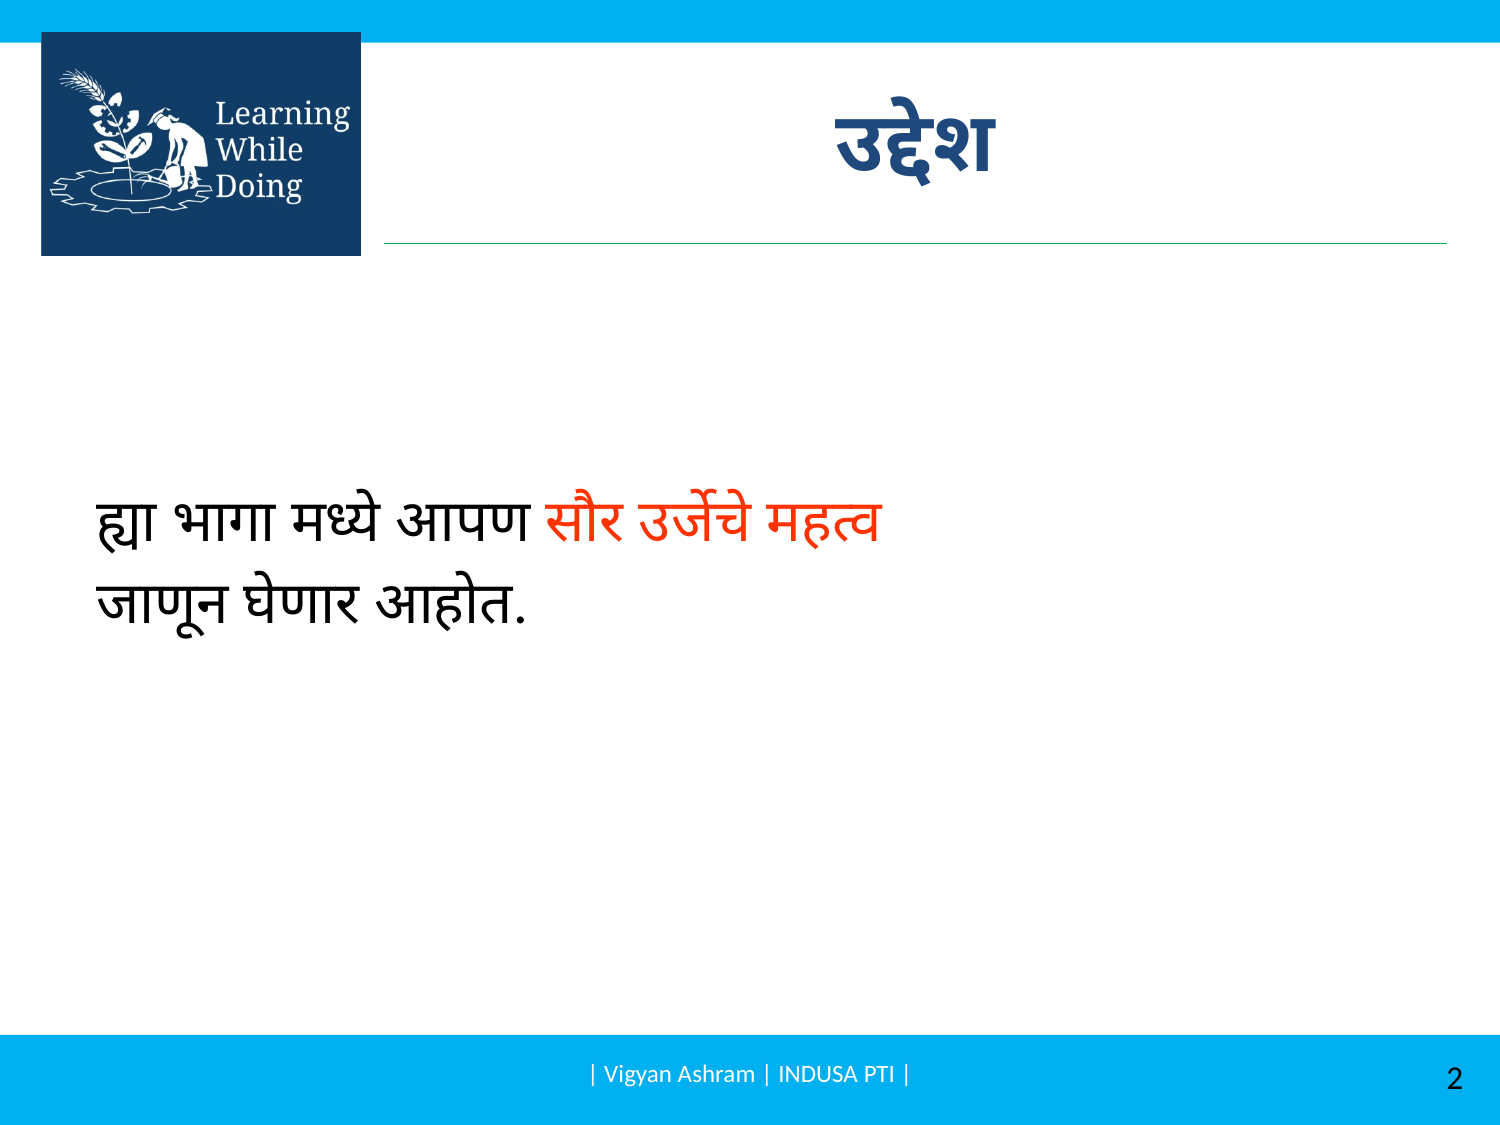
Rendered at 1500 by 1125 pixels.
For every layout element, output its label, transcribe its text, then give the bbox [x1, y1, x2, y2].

list ह्या भागा मध्ये आपण सौर उर्जेचे महत्व जाणून घेणार आहोत. [81, 290, 1350, 913]
picture [41, 33, 361, 256]
footer | Vigyan Ashram | INDUSA PTI | [512, 1042, 988, 1103]
title उद्देश [383, 44, 1447, 232]
slide_number 2 [1128, 1045, 1478, 1106]
